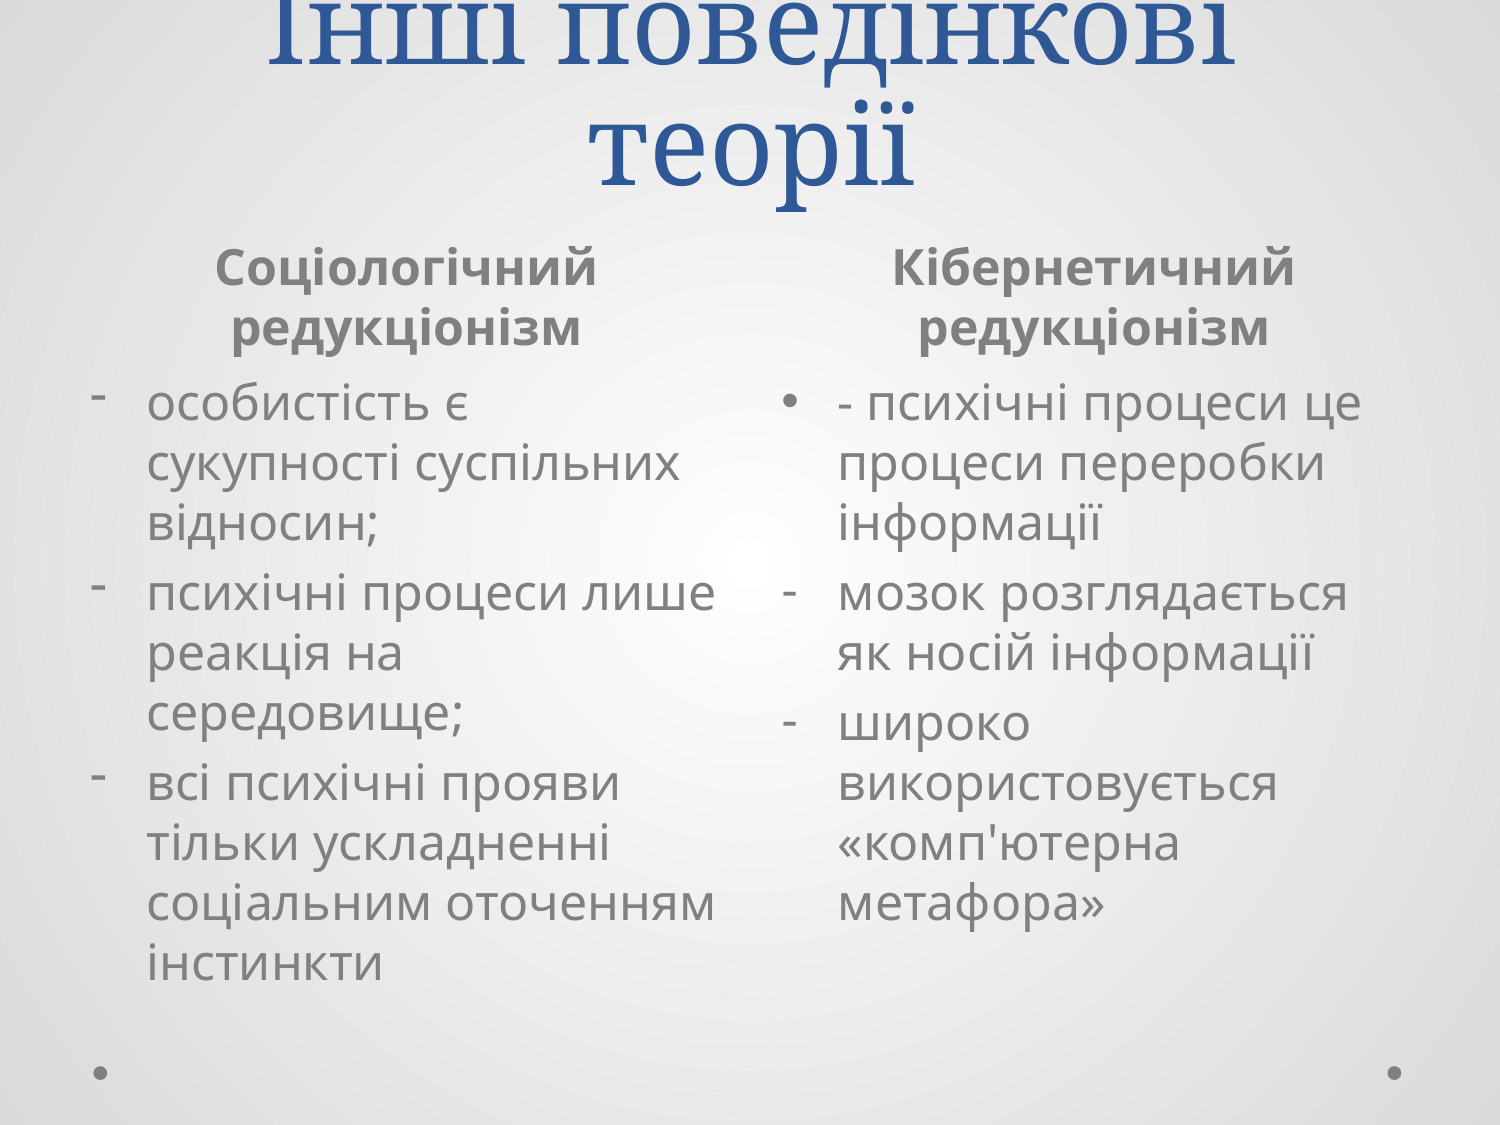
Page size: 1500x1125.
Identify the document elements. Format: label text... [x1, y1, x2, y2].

list - психічні процеси це процеси переробки інформації мозок розглядається як носій інформації широко використовується «комп'ютерна метафора» [766, 363, 1430, 1005]
list Кібернетичний редукціонізм [762, 262, 1426, 363]
list особистість є сукупності суспільних відносин; психічні процеси лише реакція на середовище; всі психічні прояви тільки ускладненні соціальним оточенням інстинкти [75, 363, 738, 1005]
list Соціологічний редукціонізм [75, 262, 738, 363]
title Інші поведінкові теорії [76, 30, 1427, 216]
